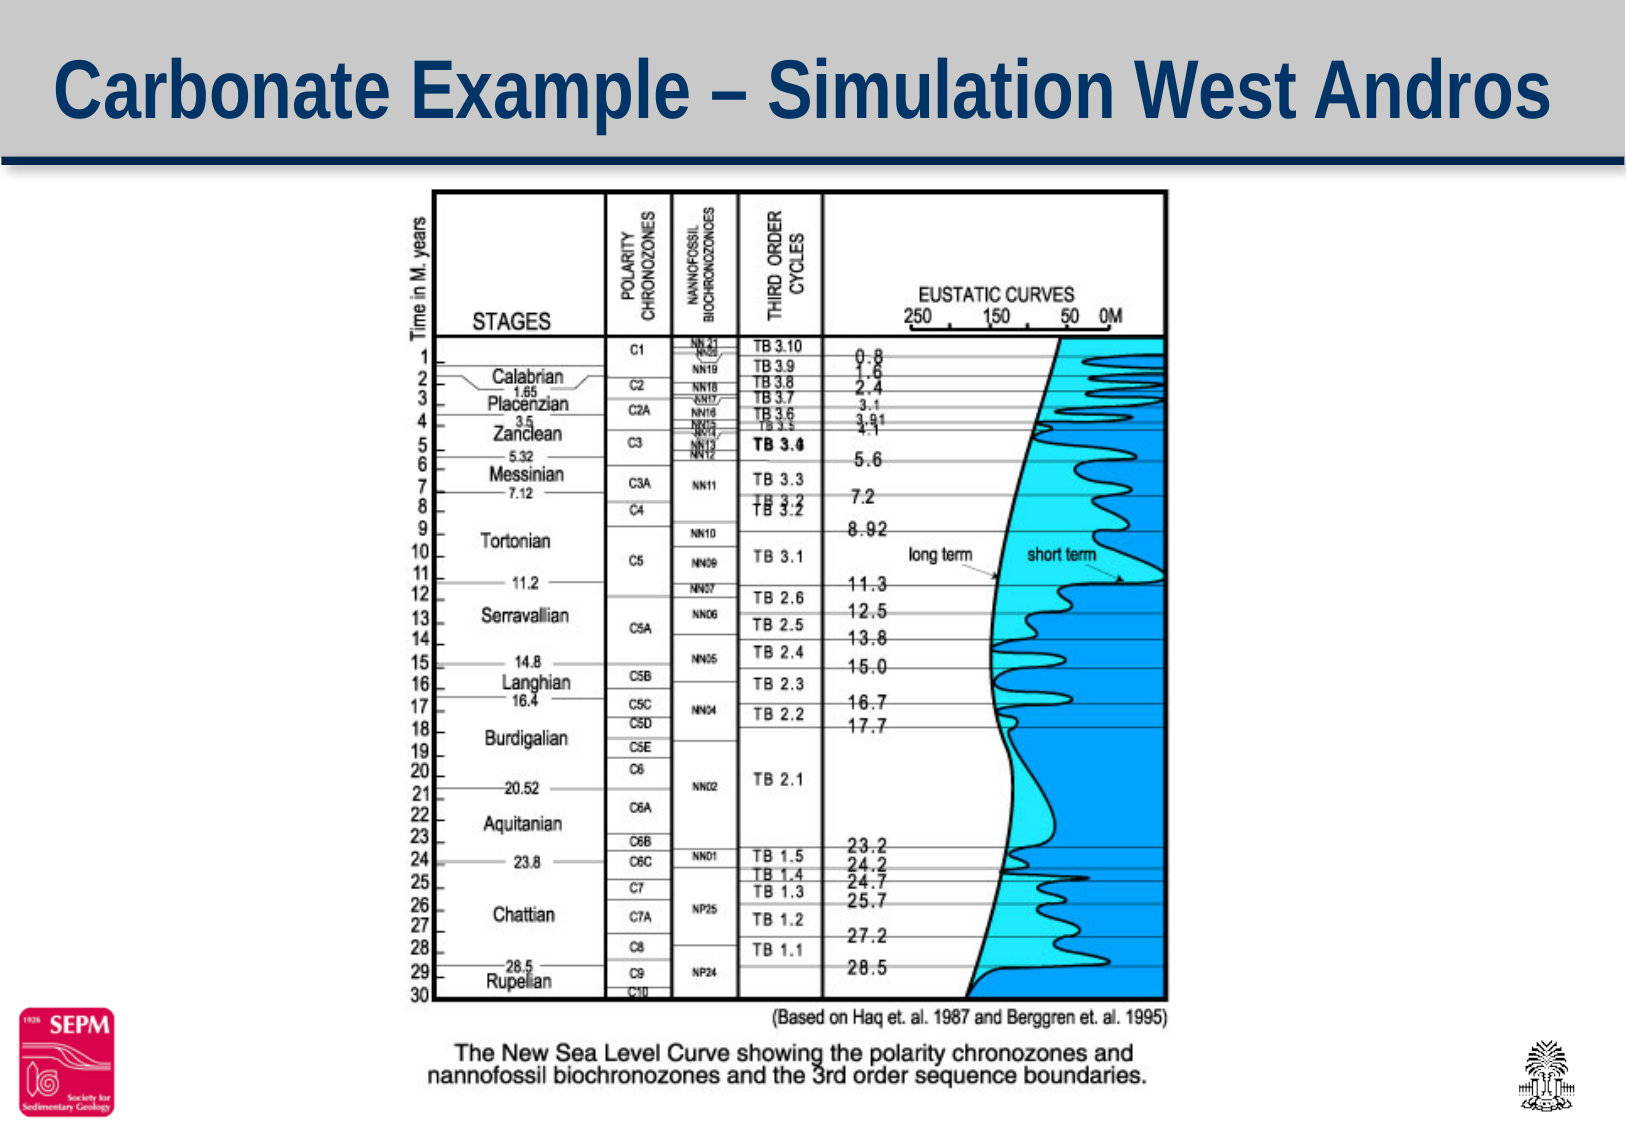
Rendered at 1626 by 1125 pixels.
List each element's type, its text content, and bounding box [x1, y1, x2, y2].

picture [1505, 1034, 1589, 1120]
picture [15, 1005, 119, 1120]
picture [404, 188, 1170, 1098]
title Carbonate Example – Simulation West Andros [38, 41, 1625, 142]
